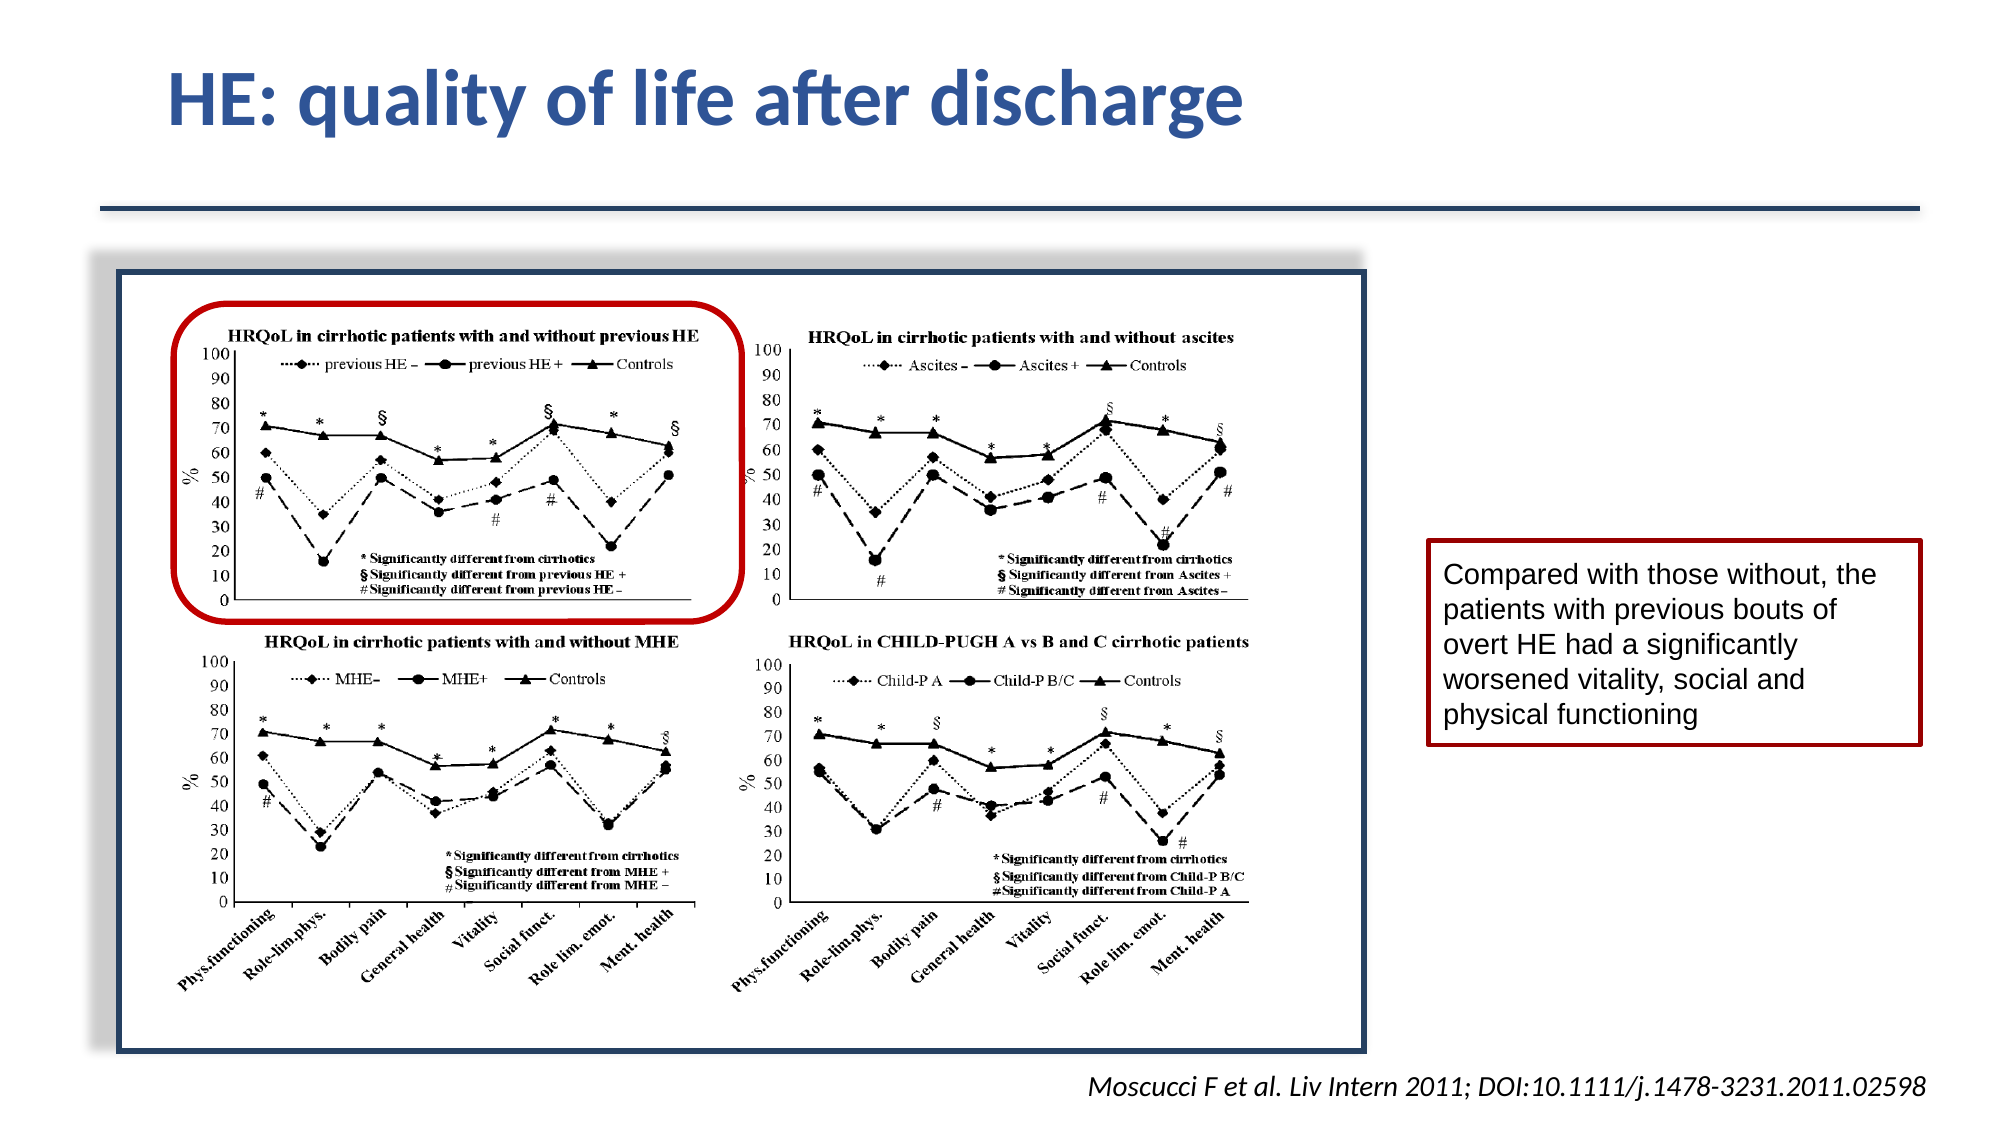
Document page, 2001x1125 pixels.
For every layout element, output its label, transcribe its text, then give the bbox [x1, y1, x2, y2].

title HE: quality of life after discharge [152, 5, 1773, 194]
text_box Compared with those without, the patients with previous bouts of overt HE had a significantly worsened vitality, social and physical functioning [1428, 540, 1921, 745]
picture [127, 289, 1322, 1013]
text_box Moscucci F et al. Liv Intern 2011; DOI:10.1111/j.1478-3231.2011.02598 [1072, 1059, 1952, 1125]
text_box ⁄ [118, 271, 1364, 1051]
